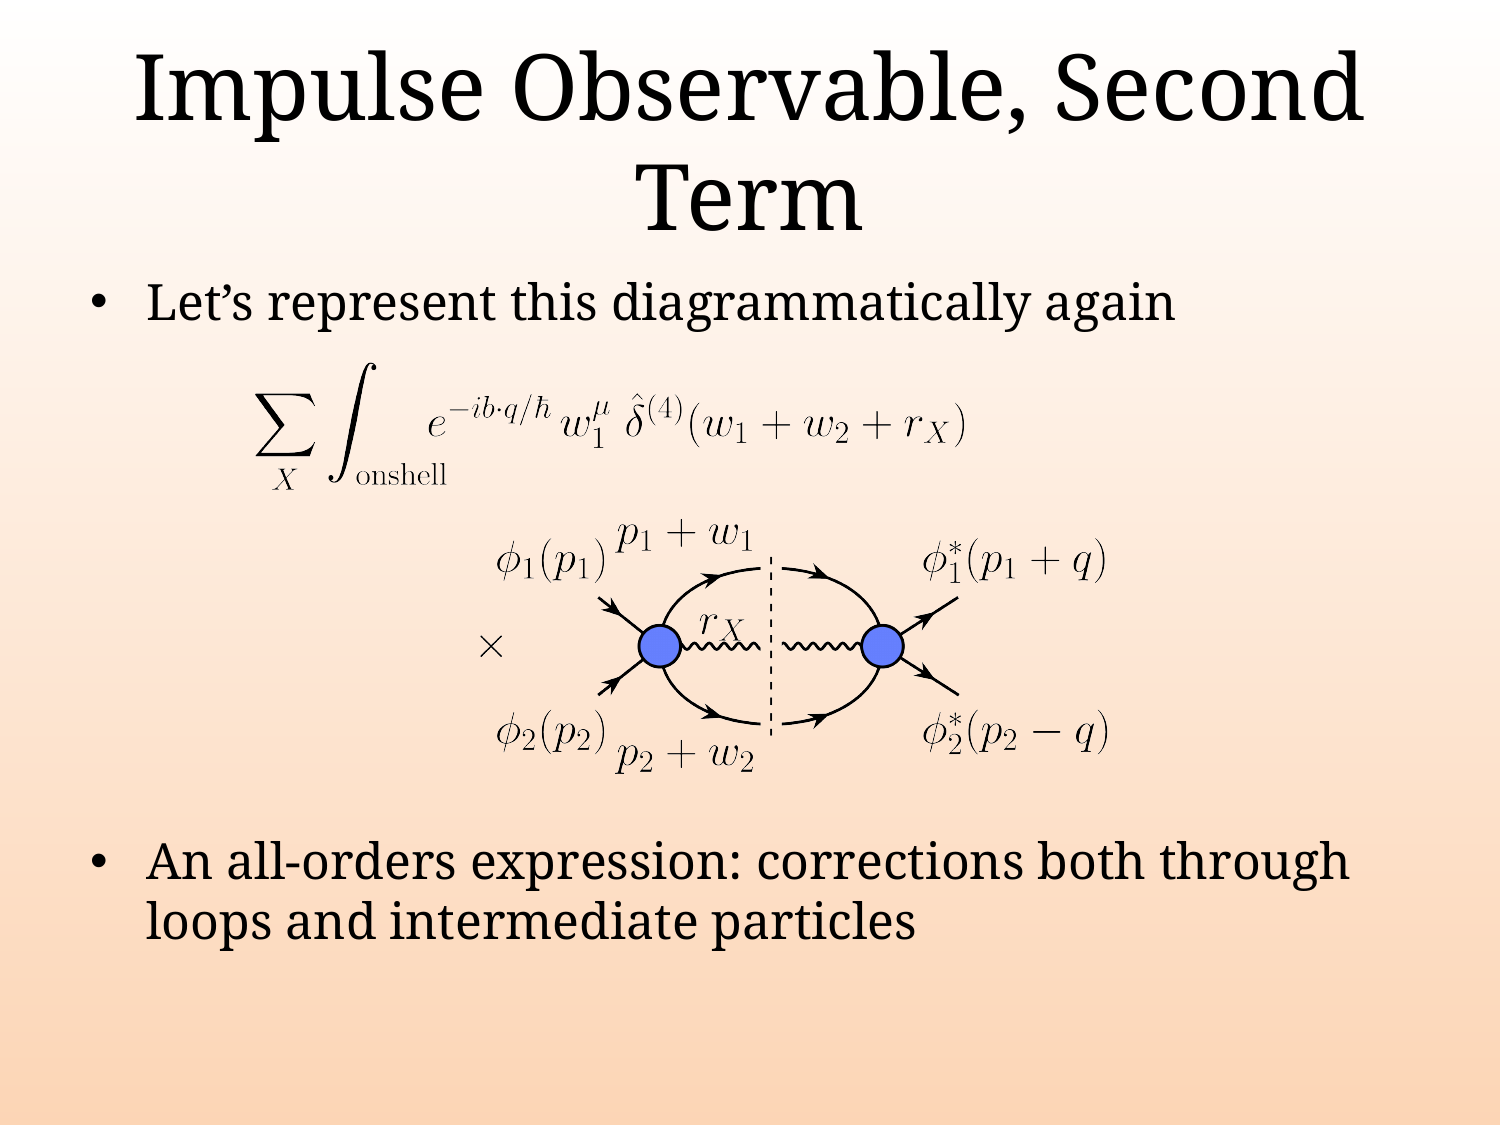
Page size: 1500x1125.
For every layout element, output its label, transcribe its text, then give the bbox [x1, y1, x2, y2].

picture [224, 212, 1148, 926]
list Let’s represent this diagrammatically again An all-orders expression: corrections both through loops and intermediate particles [75, 262, 1425, 1005]
title Impulse Observable, Second Term [75, 45, 1425, 233]
